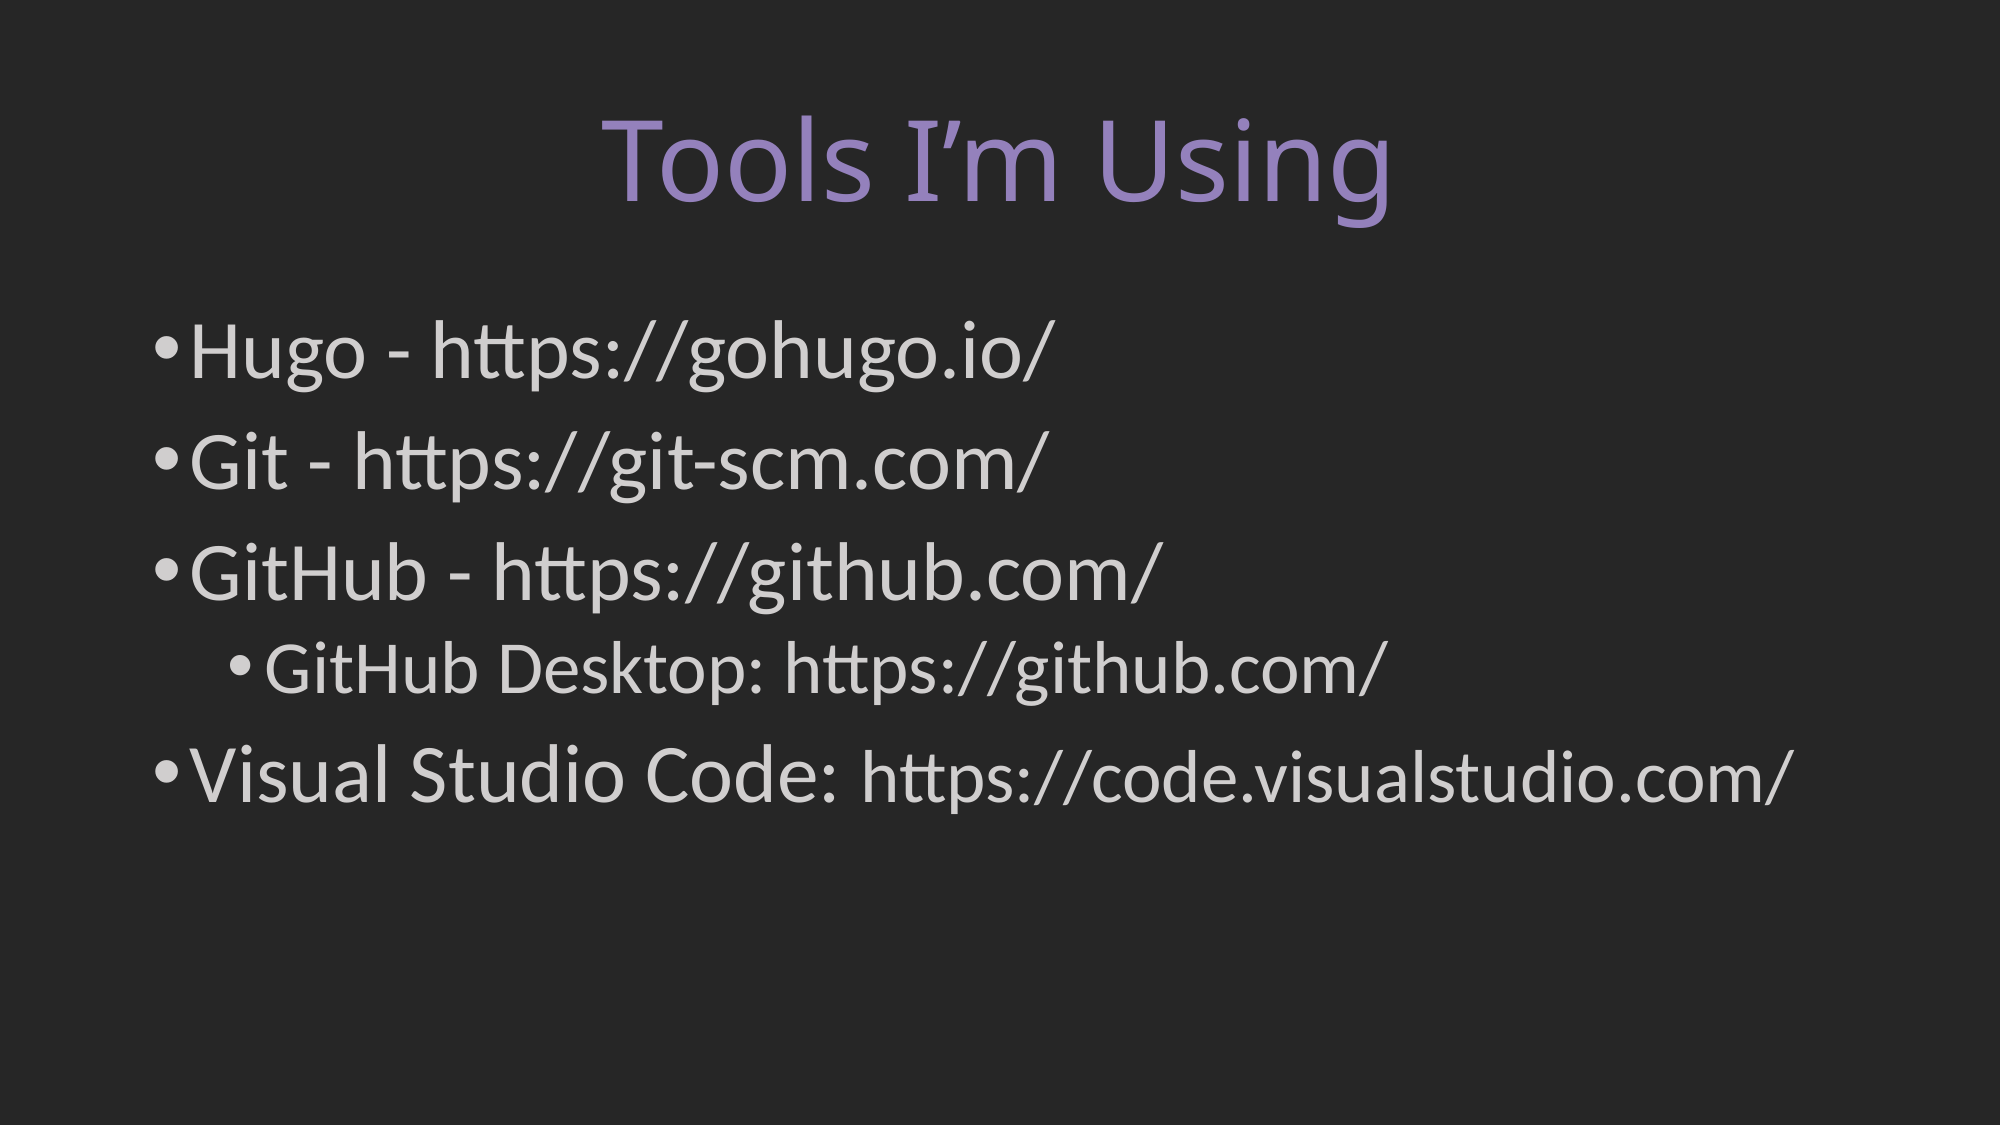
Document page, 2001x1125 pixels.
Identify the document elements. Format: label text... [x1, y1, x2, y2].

title Tools I’m Using [137, 56, 1863, 275]
list Hugo - https://gohugo.io/ Git - https://git-scm.com/ GitHub - https://github.com/ GitHub Desktop: https://github.com/ Visual Studio Code: https://code.visualstudio.com/ [137, 299, 1889, 1014]
